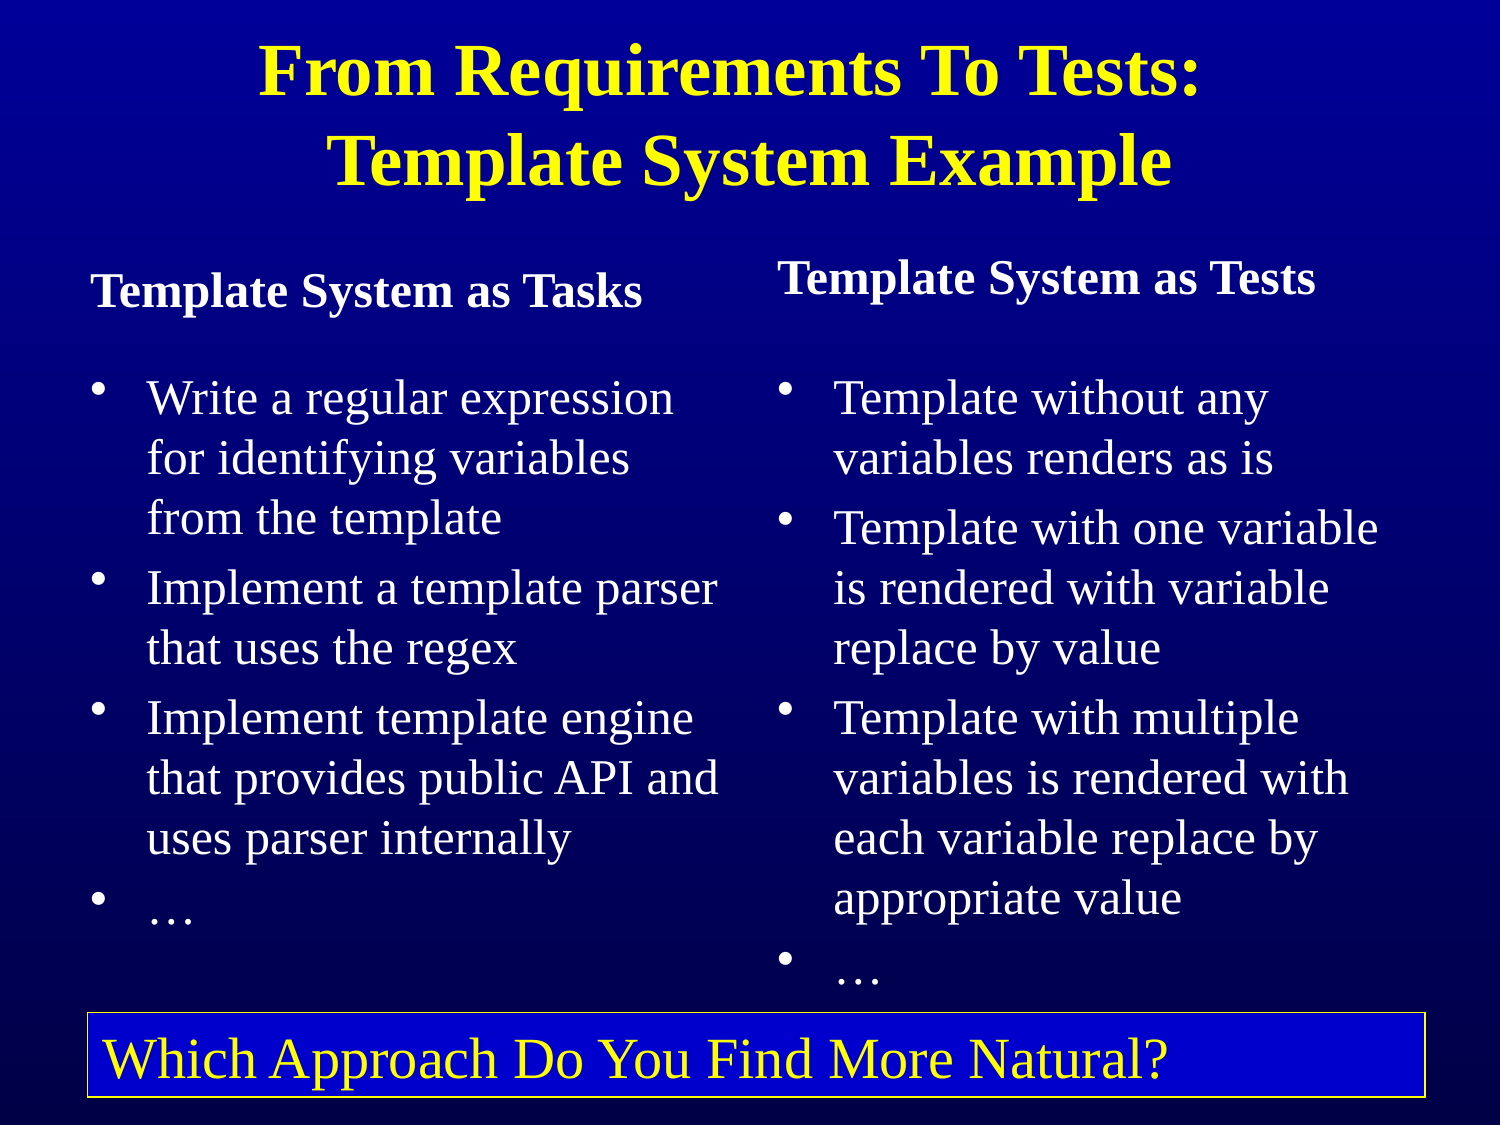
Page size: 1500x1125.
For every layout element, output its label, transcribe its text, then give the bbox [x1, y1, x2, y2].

list Template System as Tasks [74, 251, 738, 326]
list Template without any variables renders as is Template with one variable is rendered with variable replace by value Template with multiple variables is rendered with each variable replace by appropriate value … [761, 356, 1426, 1006]
title From Requirements To Tests: Template System Example [74, 44, 1426, 176]
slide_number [74, 1049, 388, 1101]
list Template System as Tests [761, 251, 1426, 313]
slide_number 3 [1112, 1049, 1426, 1101]
text_box Which Approach Do You Find More Natural? [87, 1012, 1425, 1098]
list Write a regular expression for identifying variables from the template Implement a template parser that uses the regex Implement template engine that provides public API and uses parser internally … [74, 356, 738, 1006]
